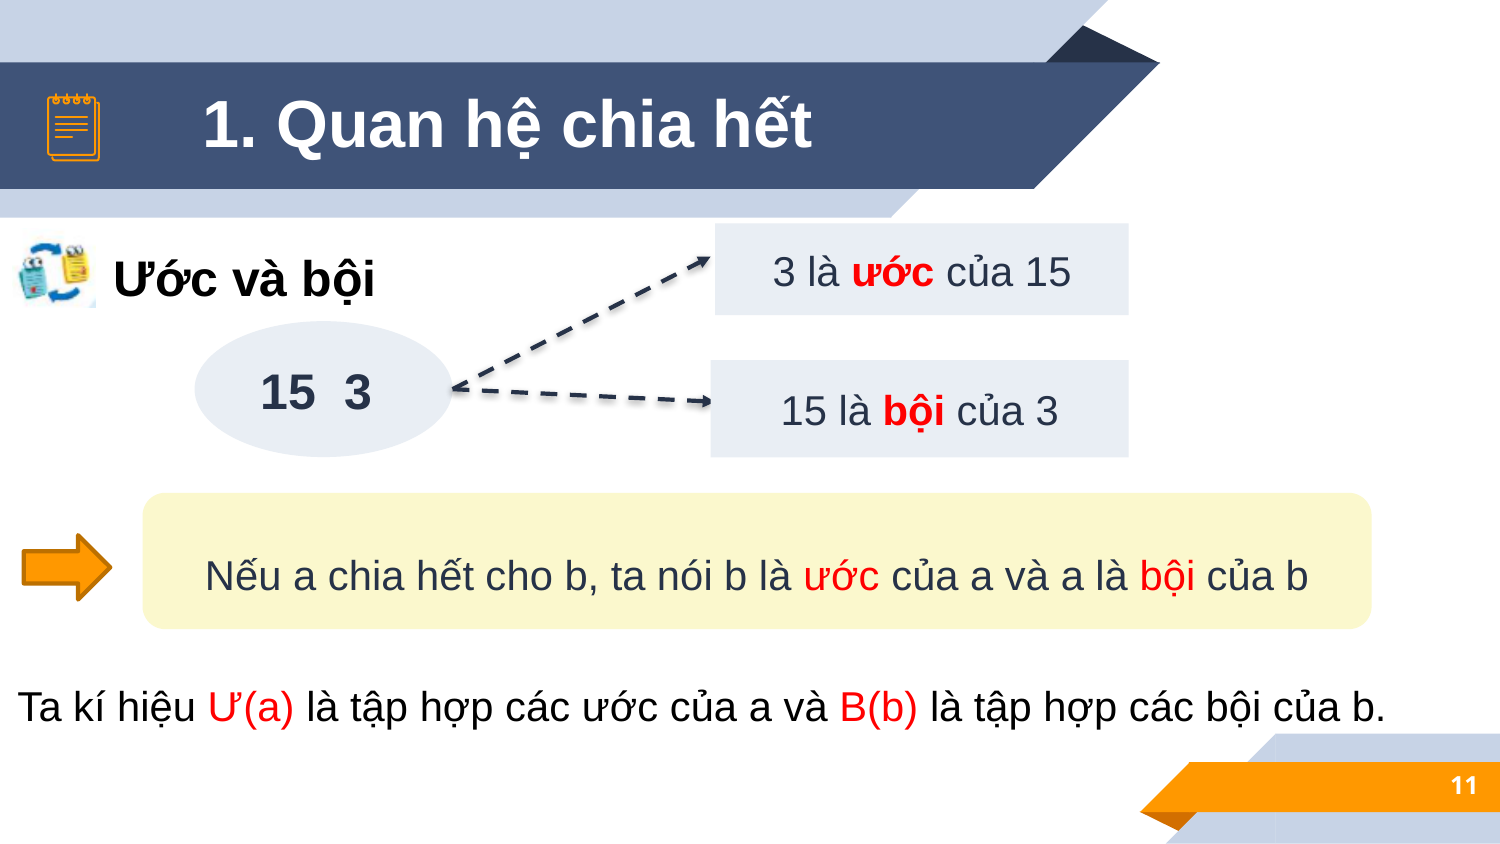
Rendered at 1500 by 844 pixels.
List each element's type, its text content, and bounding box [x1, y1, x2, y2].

text_box 3 là ước của 15 [713, 221, 1131, 317]
text_box 1. Quan hệ chia hết [109, 73, 907, 169]
text_box Nếu a chia hết cho b, ta nói b là ước của a và a là bội của b [140, 490, 1374, 632]
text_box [452, 256, 711, 388]
text_box [21, 533, 113, 602]
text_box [47, 93, 100, 161]
text_box 15 là bội của 3 [709, 358, 1131, 460]
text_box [452, 388, 716, 402]
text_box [12, 227, 485, 316]
slide_number 11 [1249, 760, 1494, 813]
text_box Ta kí hiệu Ư(a) là tập hợp các ước của a và B(b) là tập hợp các bội của b. [2, 647, 1428, 738]
